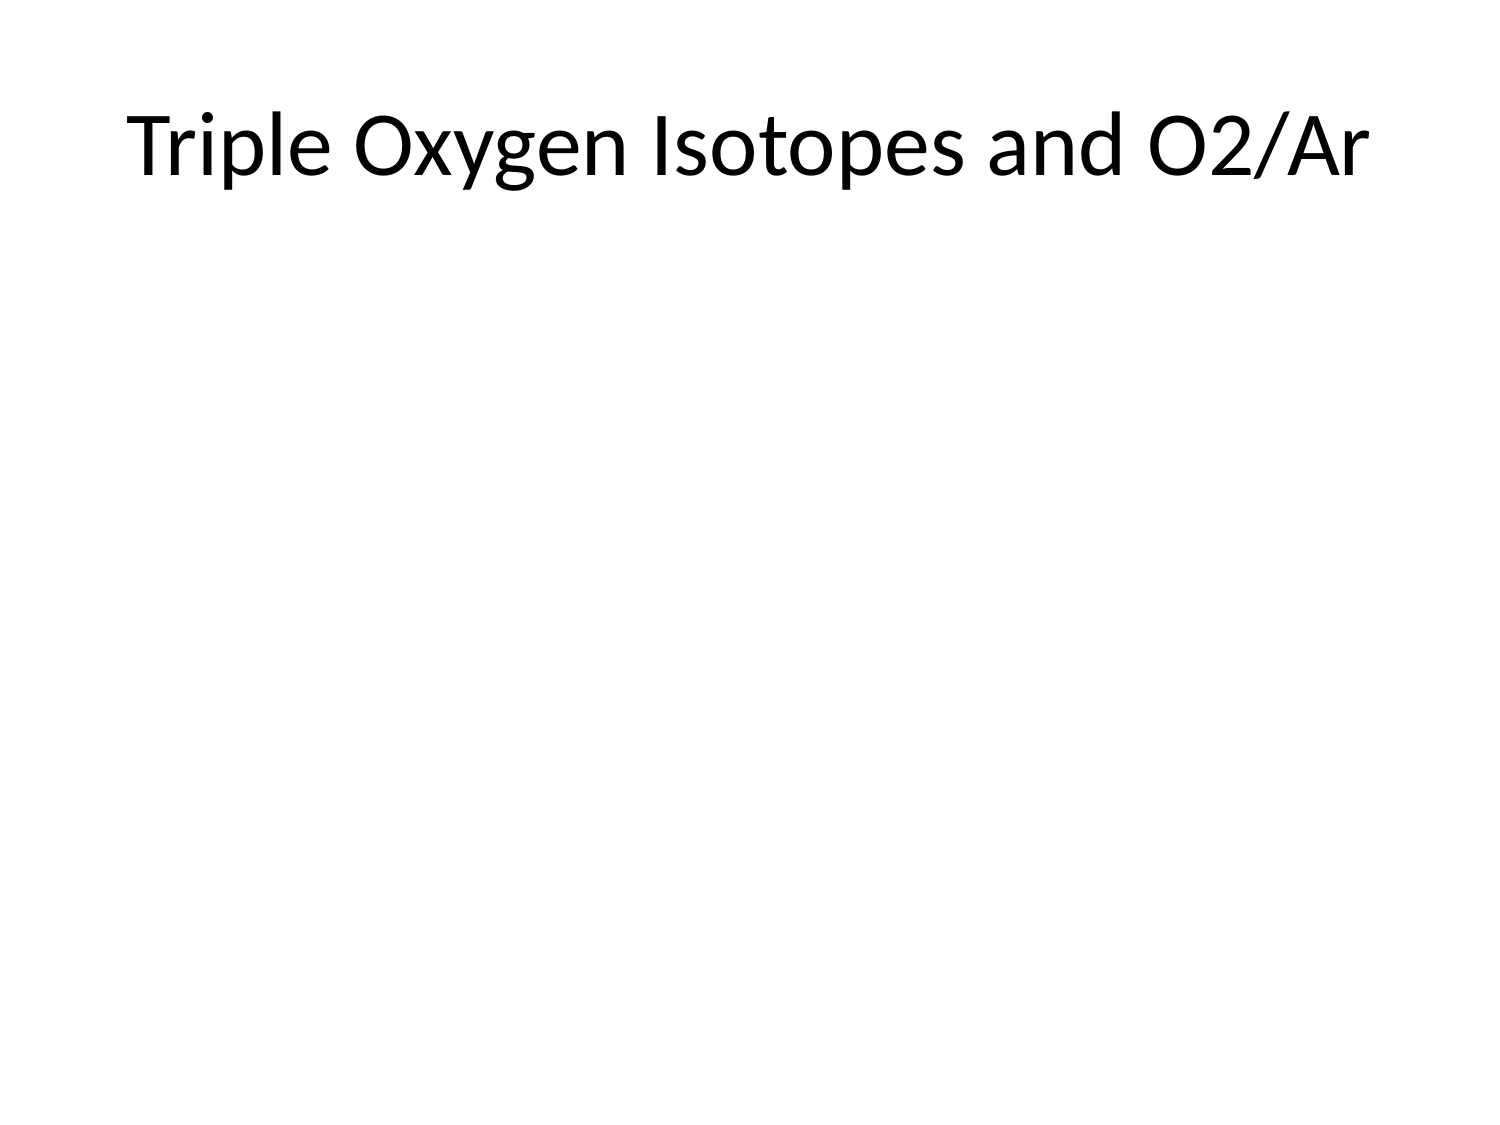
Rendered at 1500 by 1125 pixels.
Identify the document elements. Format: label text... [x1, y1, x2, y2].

title Triple Oxygen Isotopes and O2/Ar [75, 45, 1425, 233]
